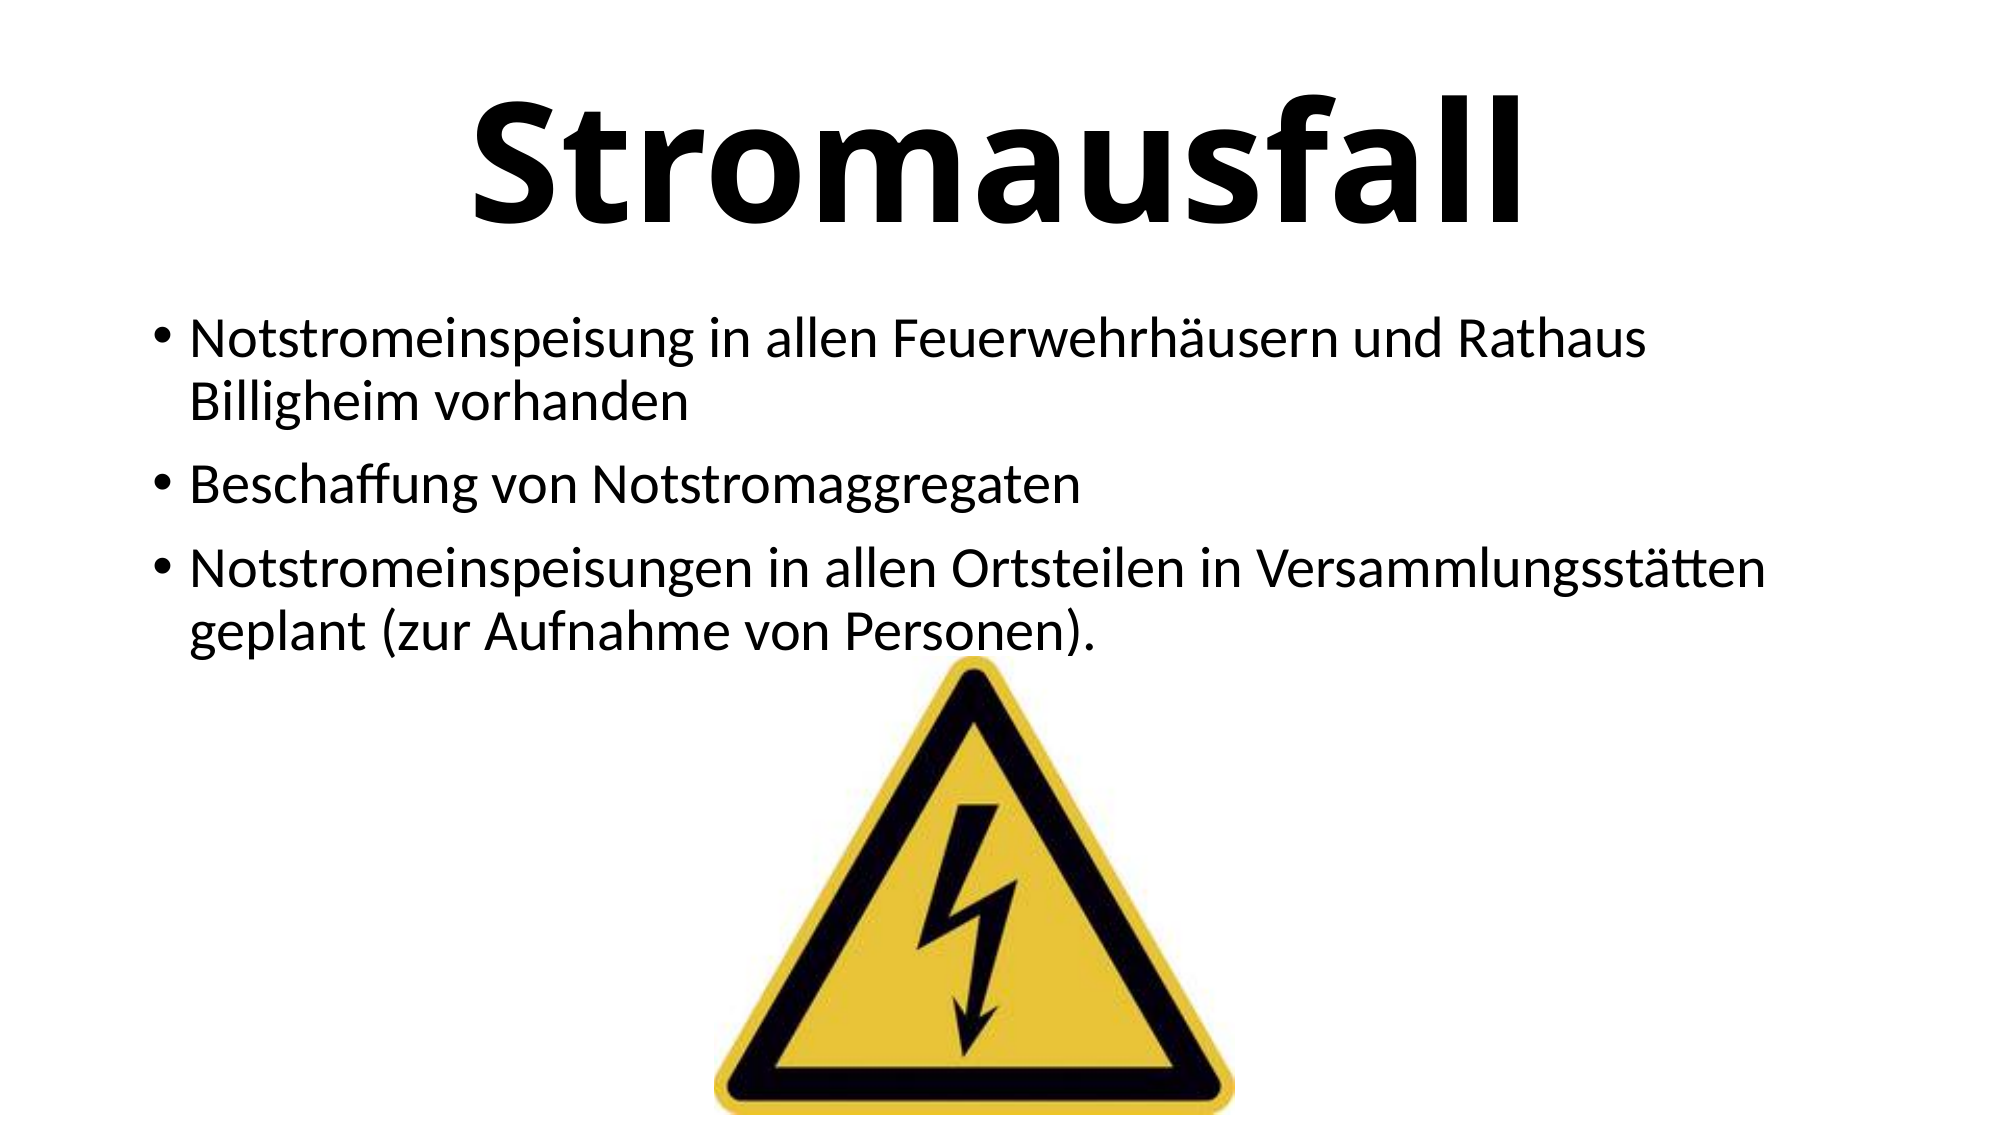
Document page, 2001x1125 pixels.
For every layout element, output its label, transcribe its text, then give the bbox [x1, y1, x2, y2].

title Stromausfall [137, 59, 1863, 278]
picture [714, 656, 1235, 1115]
list Notstromeinspeisung in allen Feuerwehrhäusern und Rathaus Billigheim vorhanden Beschaffung von Notstromaggregaten Notstromeinspeisungen in allen Ortsteilen in Versammlungsstätten geplant (zur Aufnahme von Personen). [137, 299, 1863, 1014]
